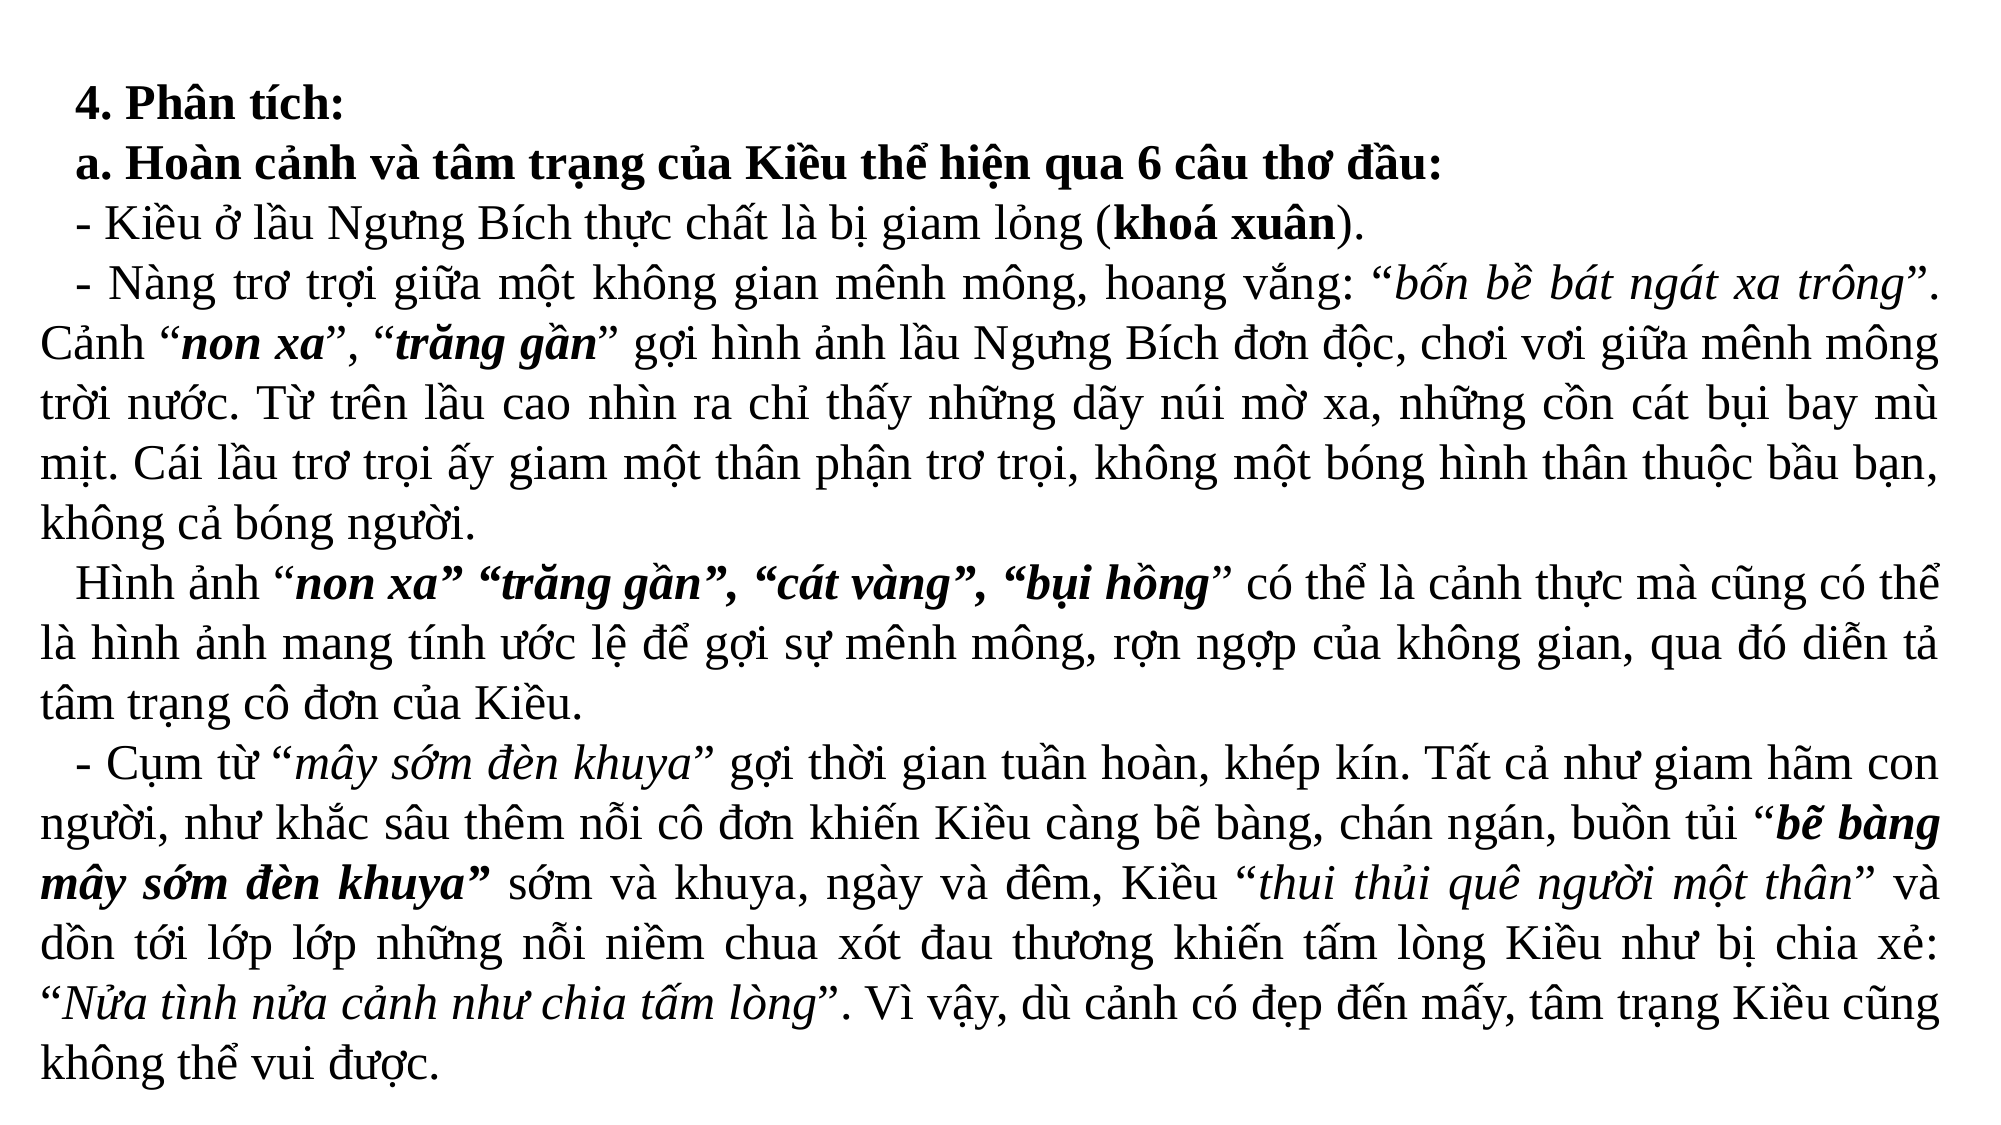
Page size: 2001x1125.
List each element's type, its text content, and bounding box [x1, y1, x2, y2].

text_box 4. Phân tích: a. Hoàn cảnh và tâm trạng của Kiều thể hiện qua 6 câu thơ đầu: - Kiều ở lầu Ngưng Bích thực chất là bị giam lỏng (khoá xuân). - Nàng trơ trợi giữa một không gian mênh mông, hoang vắng: “bốn bề bát ngát xa trông”. Cảnh “non xa”, “trăng gần” gợi hình ảnh lầu Ngưng Bích đơn độc, chơi vơi giữa mênh mông trời nước. Từ trên lầu cao nhìn ra chỉ thấy những dãy núi mờ xa, những cồn cát bụi bay mù mịt. Cái lầu trơ trọi ấy giam một thân phận trơ trọi, không một bóng hình thân thuộc bầu bạn, không cả bóng người. Hình ảnh “non xa” “trăng gần”, “cát vàng”, “bụi hồng” có thể là cảnh thực mà cũng có thể là hình ảnh mang tính ước lệ để gợi sự mênh mông, rợn ngợp của không gian, qua đó diễn tả tâm trạng cô đơn của Kiều. - Cụm từ “mây sớm đèn khuya” gợi thời gian tuần hoàn, khép kín. Tất cả như giam hãm con người, như khắc sâu thêm nỗi cô đơn khiến Kiều càng bẽ bàng, chán ngán, buồn tủi “bẽ bàng mây sớm đèn khuya” sớm và khuya, ngày và đêm, Kiều “thui thủi quê người một thân” và dồn tới lớp lớp những nỗi niềm chua xót đau thương khiến tấm lòng Kiều như bị chia xẻ: “Nửa tình nửa cảnh như chia tấm lòng”. Vì vậy, dù cảnh có đẹp đến mấy, tâm trạng Kiều cũng không thể vui được. [25, 62, 1956, 1097]
